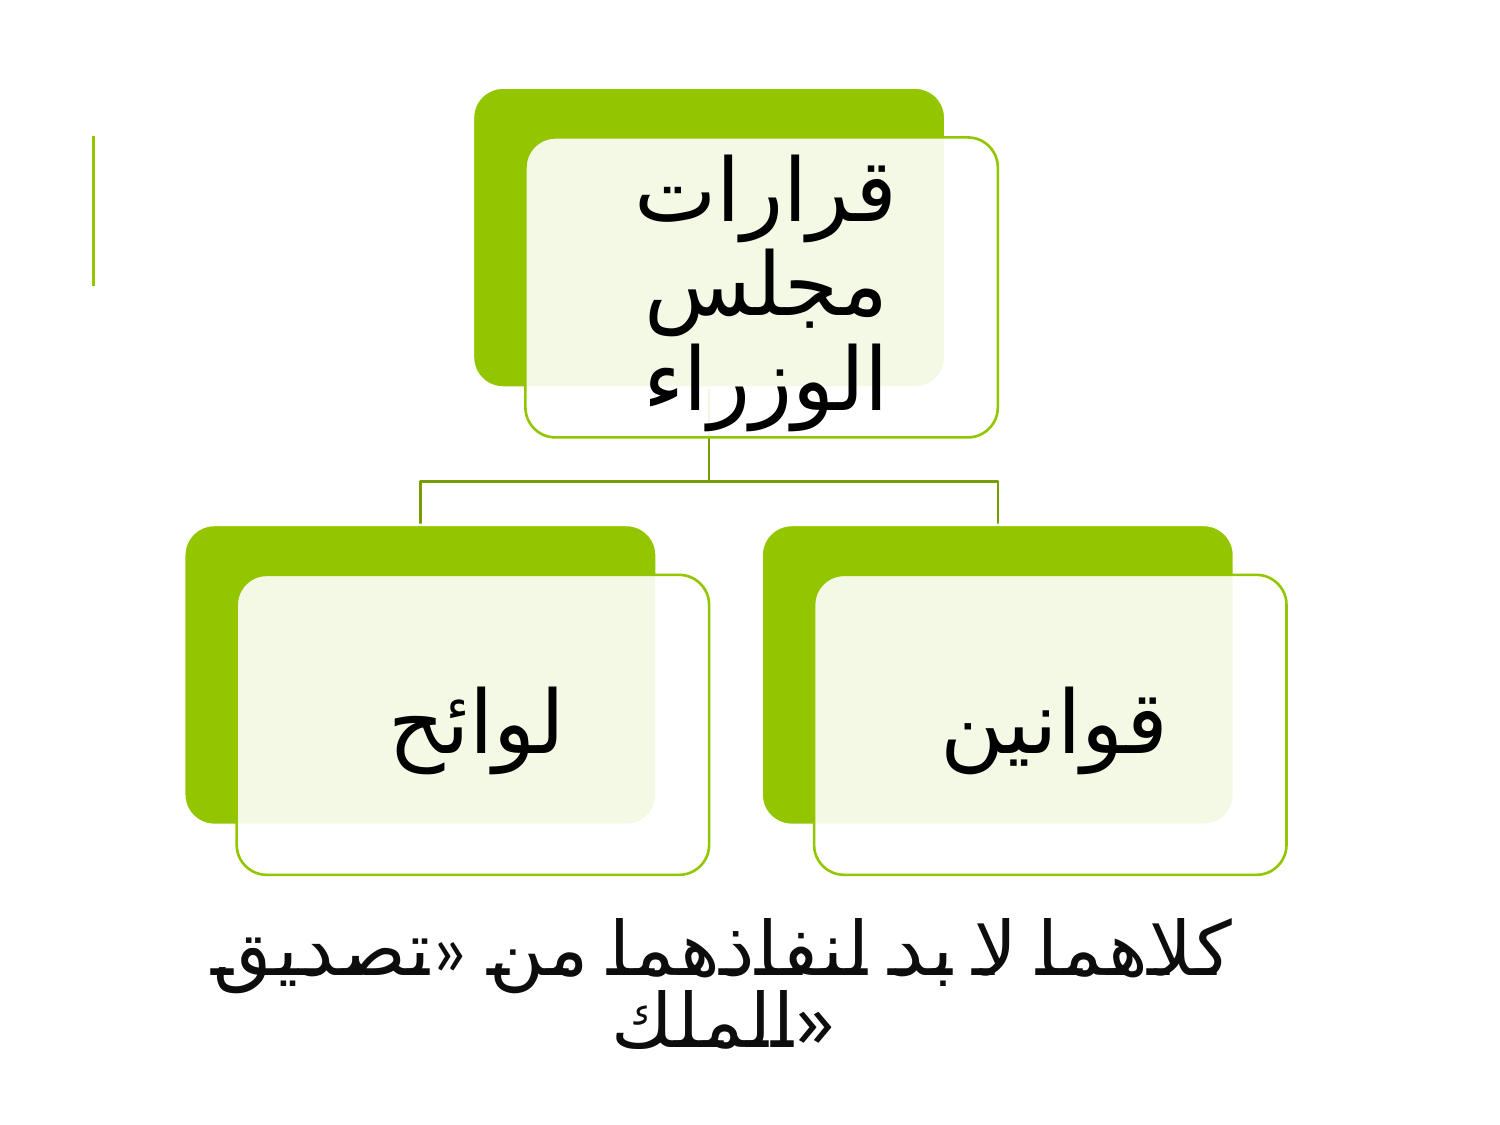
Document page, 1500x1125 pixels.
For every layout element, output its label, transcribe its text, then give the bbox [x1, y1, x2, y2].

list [137, 87, 1334, 876]
title كلاهما لا بد لنفاذهما من «تصديق الملك» [125, 866, 1321, 1113]
